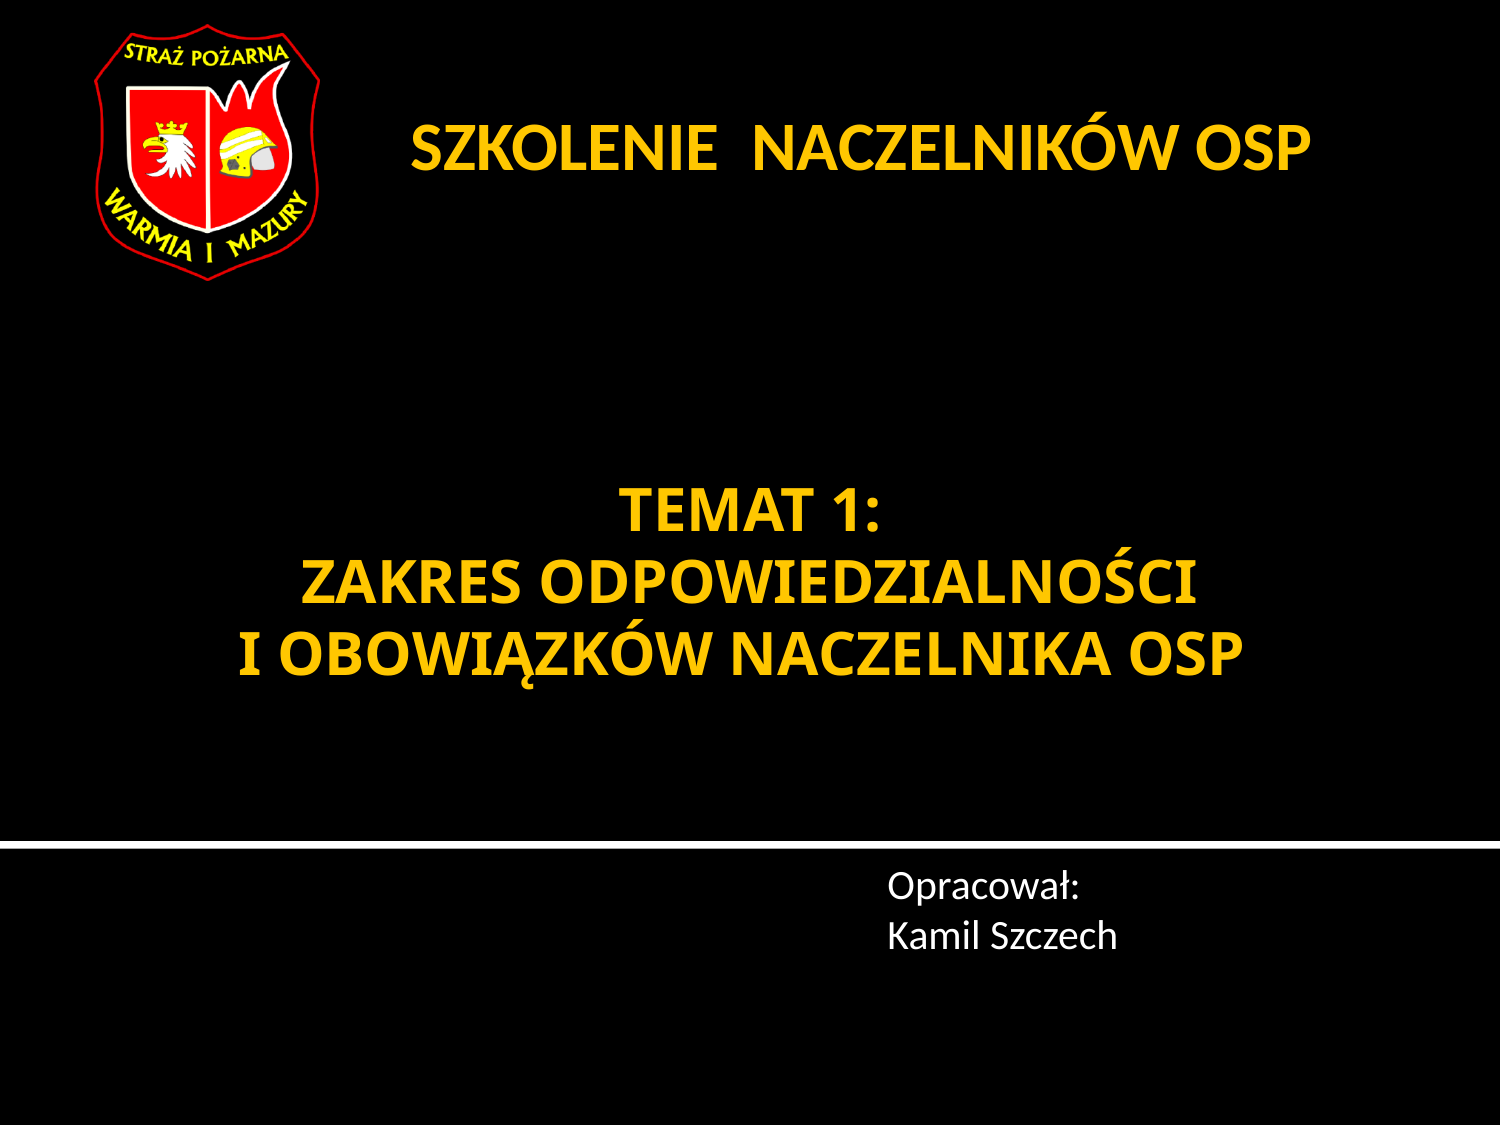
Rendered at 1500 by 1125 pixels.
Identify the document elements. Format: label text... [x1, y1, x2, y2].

subtitle Opracował: Kamil Szczech [868, 857, 1477, 1106]
picture [94, 24, 320, 281]
title TEMAT 1: ZAKRES ODPOWIEDZIALNOŚCI I OBOWIĄZKÓW NACZELNIKA OSP [87, 456, 1413, 693]
text_box SZKOLENIE NACZELNIKÓW OSP [332, 66, 1479, 220]
